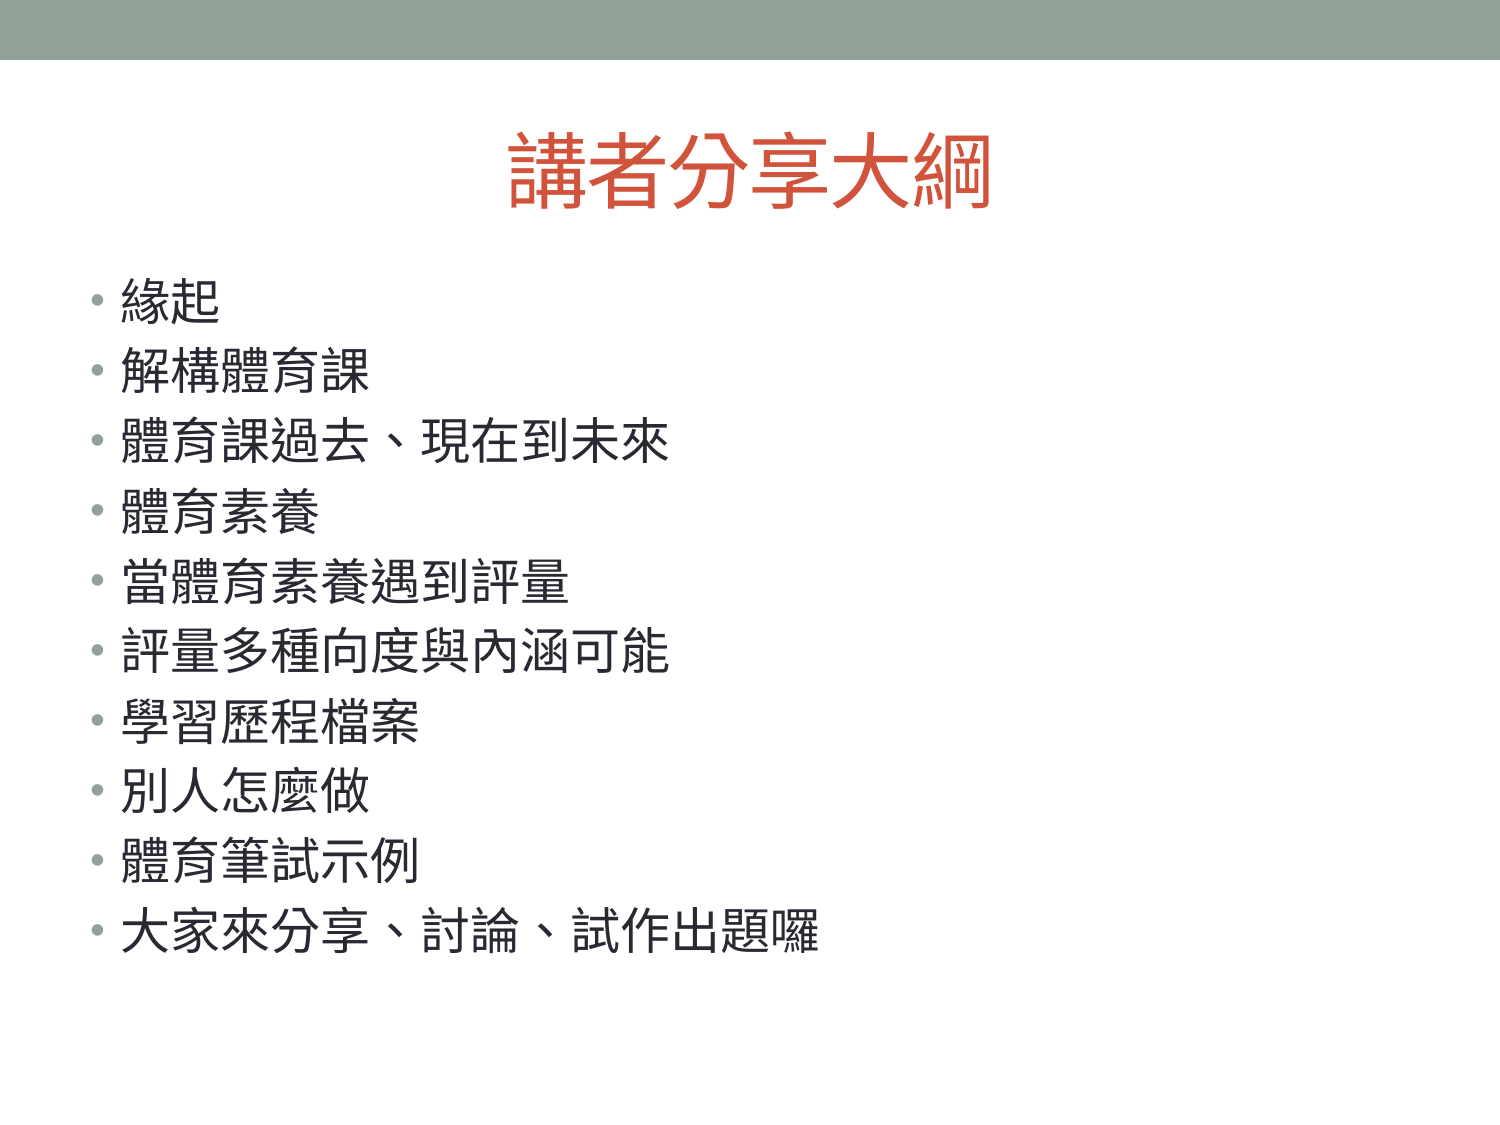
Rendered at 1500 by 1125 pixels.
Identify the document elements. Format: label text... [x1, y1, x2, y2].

title 講者分享大綱 [75, 87, 1425, 250]
list 緣起 解構體育課 體育課過去、現在到未來 體育素養 當體育素養遇到評量 評量多種向度與內涵可能 學習歷程檔案 別人怎麼做 體育筆試示例 大家來分享、討論、試作出題囉 [75, 262, 1425, 1063]
